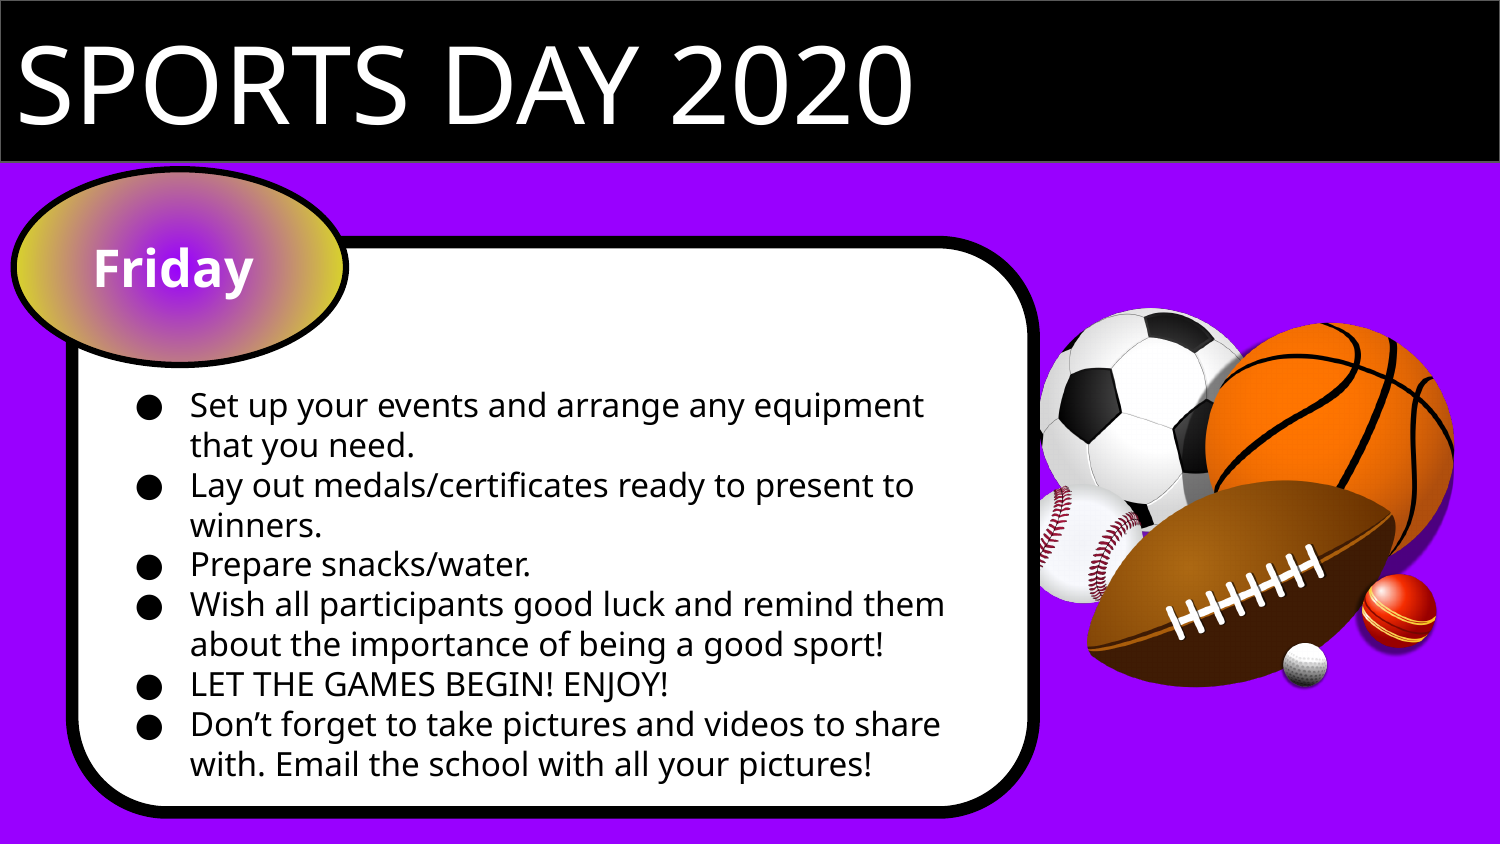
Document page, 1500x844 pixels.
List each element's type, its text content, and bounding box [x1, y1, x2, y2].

picture [1007, 266, 1474, 733]
text_box Friday [13, 169, 347, 366]
text_box SPORTS DAY 2020 [0, 0, 1500, 163]
text_box Set up your events and arrange any equipment that you need. Lay out medals/certificates ready to present to winners. Prepare snacks/water. Wish all participants good luck and remind them about the importance of being a good sport! LET THE GAMES BEGIN! ENJOY! Don’t forget to take pictures and videos to share with. Email the school with all your pictures! [72, 242, 1031, 813]
